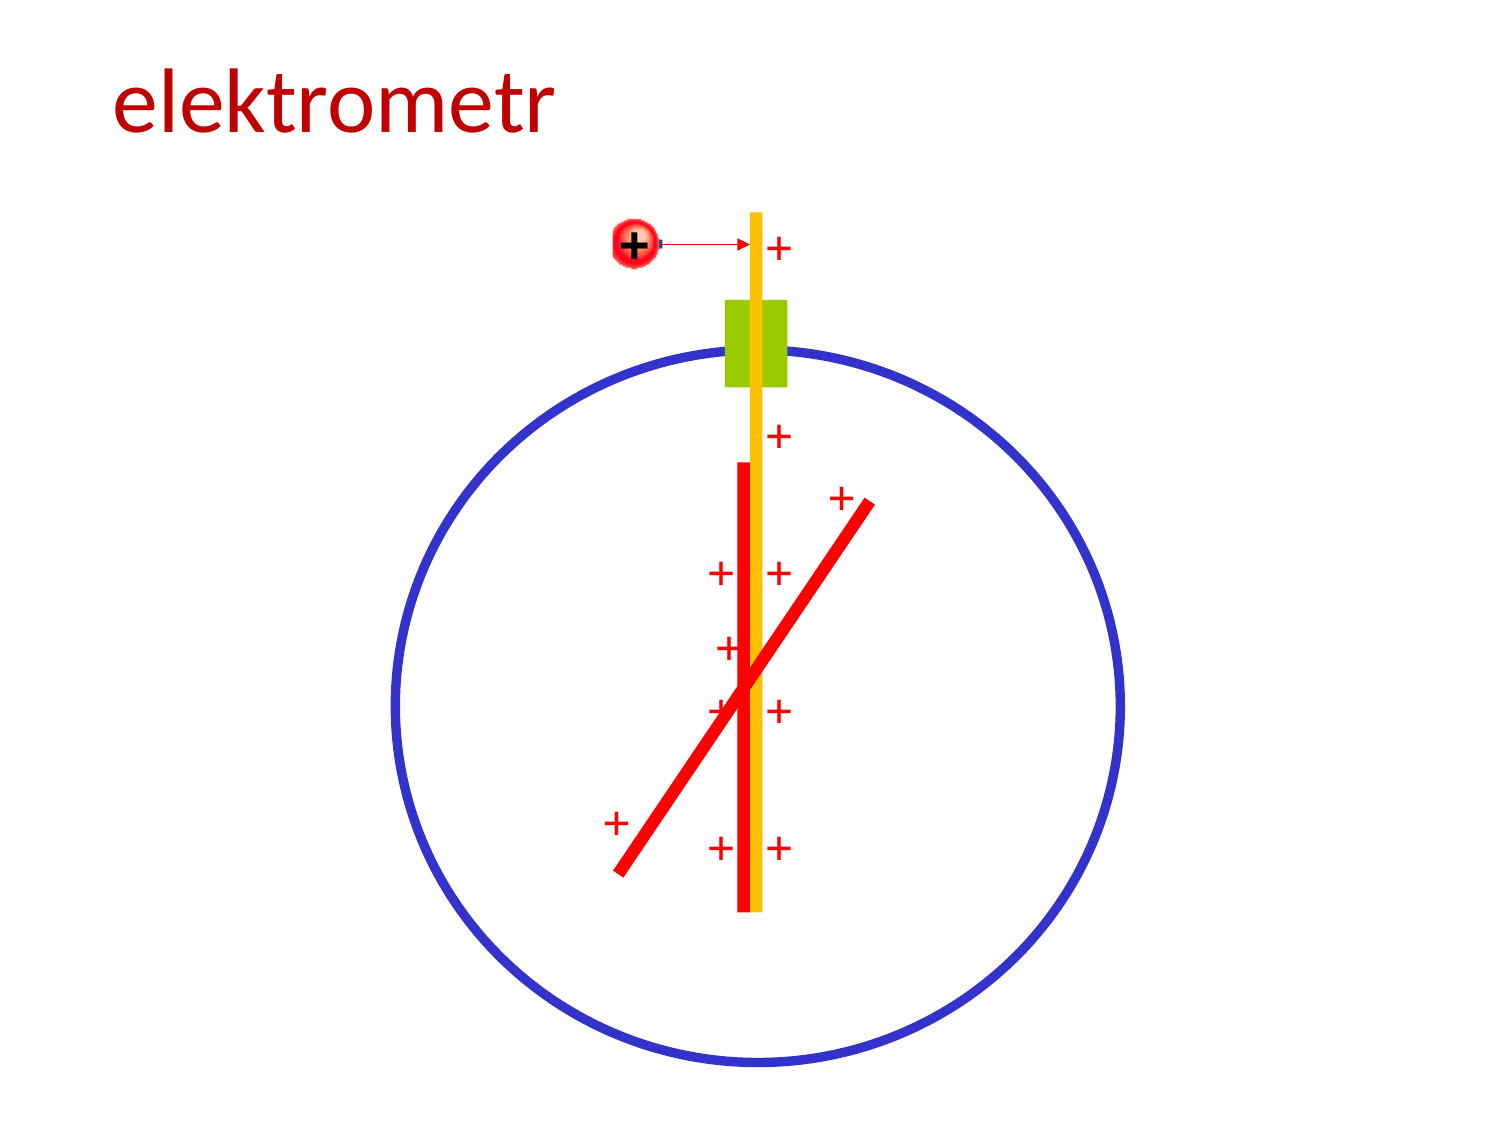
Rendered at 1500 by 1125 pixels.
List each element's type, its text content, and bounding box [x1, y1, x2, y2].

picture [612, 212, 663, 274]
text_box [587, 462, 874, 913]
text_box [749, 212, 800, 460]
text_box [394, 212, 1121, 1063]
title elektrometr [112, 7, 1388, 195]
